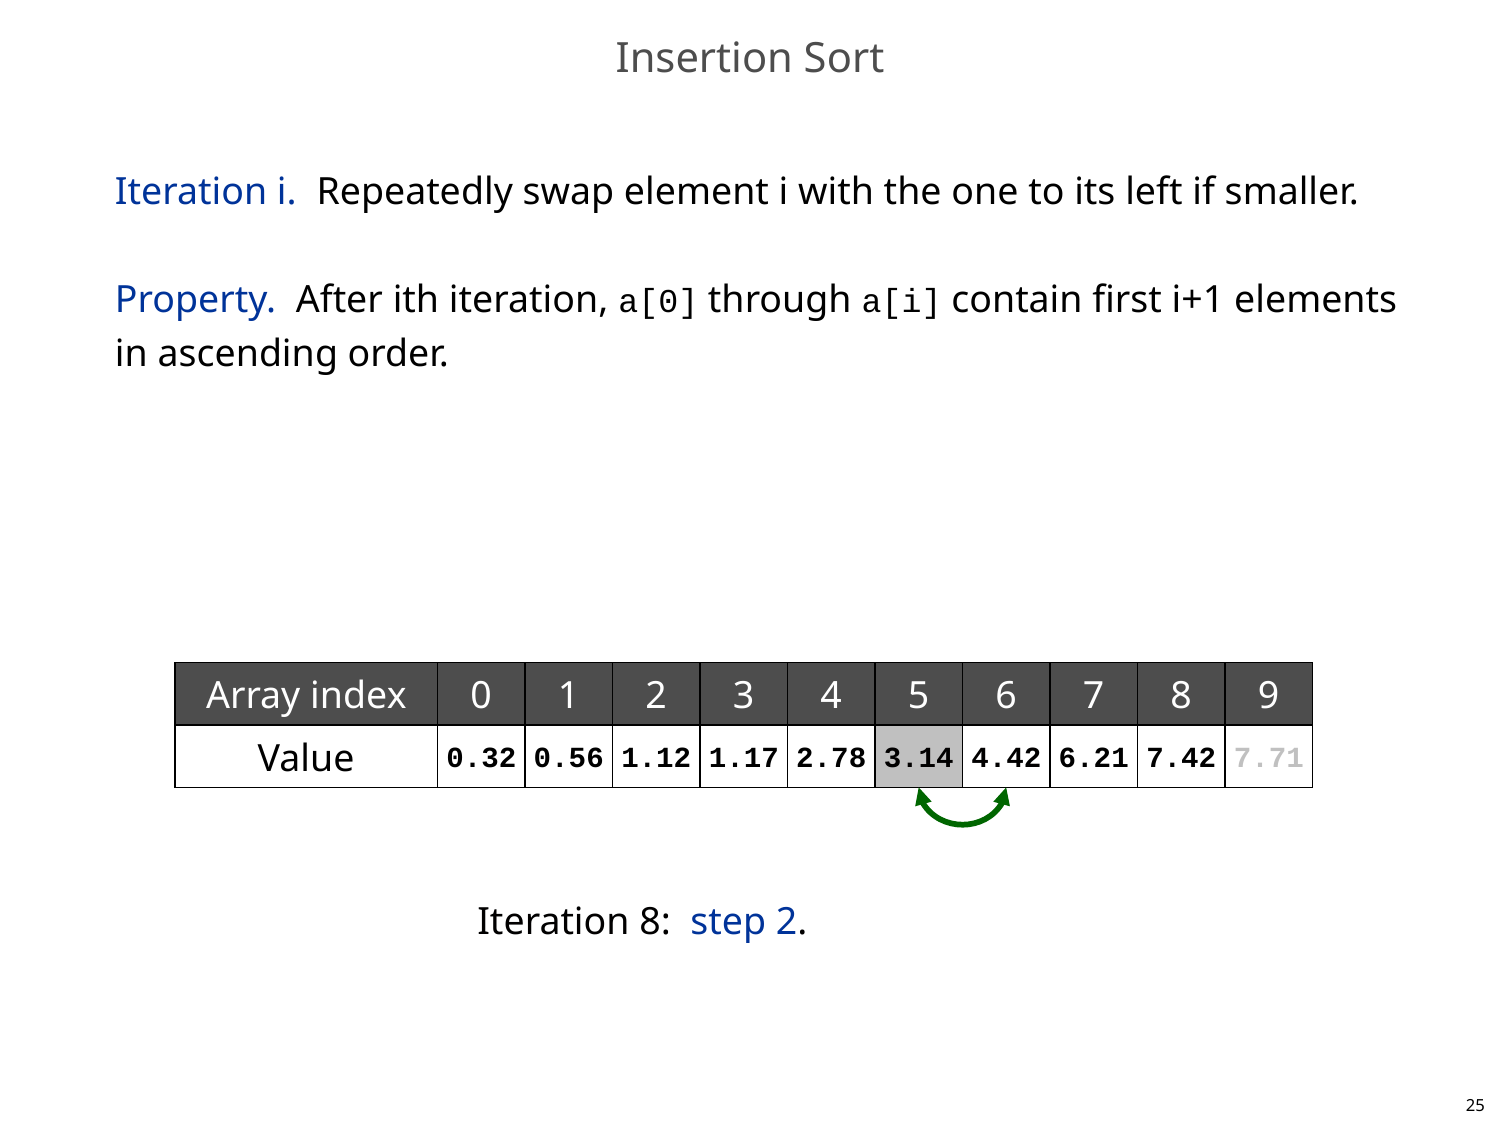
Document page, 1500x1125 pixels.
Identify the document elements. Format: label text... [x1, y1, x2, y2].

title Insertion Sort [0, 24, 1500, 101]
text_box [874, 733, 1051, 788]
slide_number 25 [1187, 1087, 1500, 1125]
list Iteration i. Repeatedly swap element i with the one to its left if smaller. Property. After ith iteration, a[0] through a[i] contain first i+1 elements in ascending order. [99, 149, 1426, 1038]
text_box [174, 662, 1313, 726]
